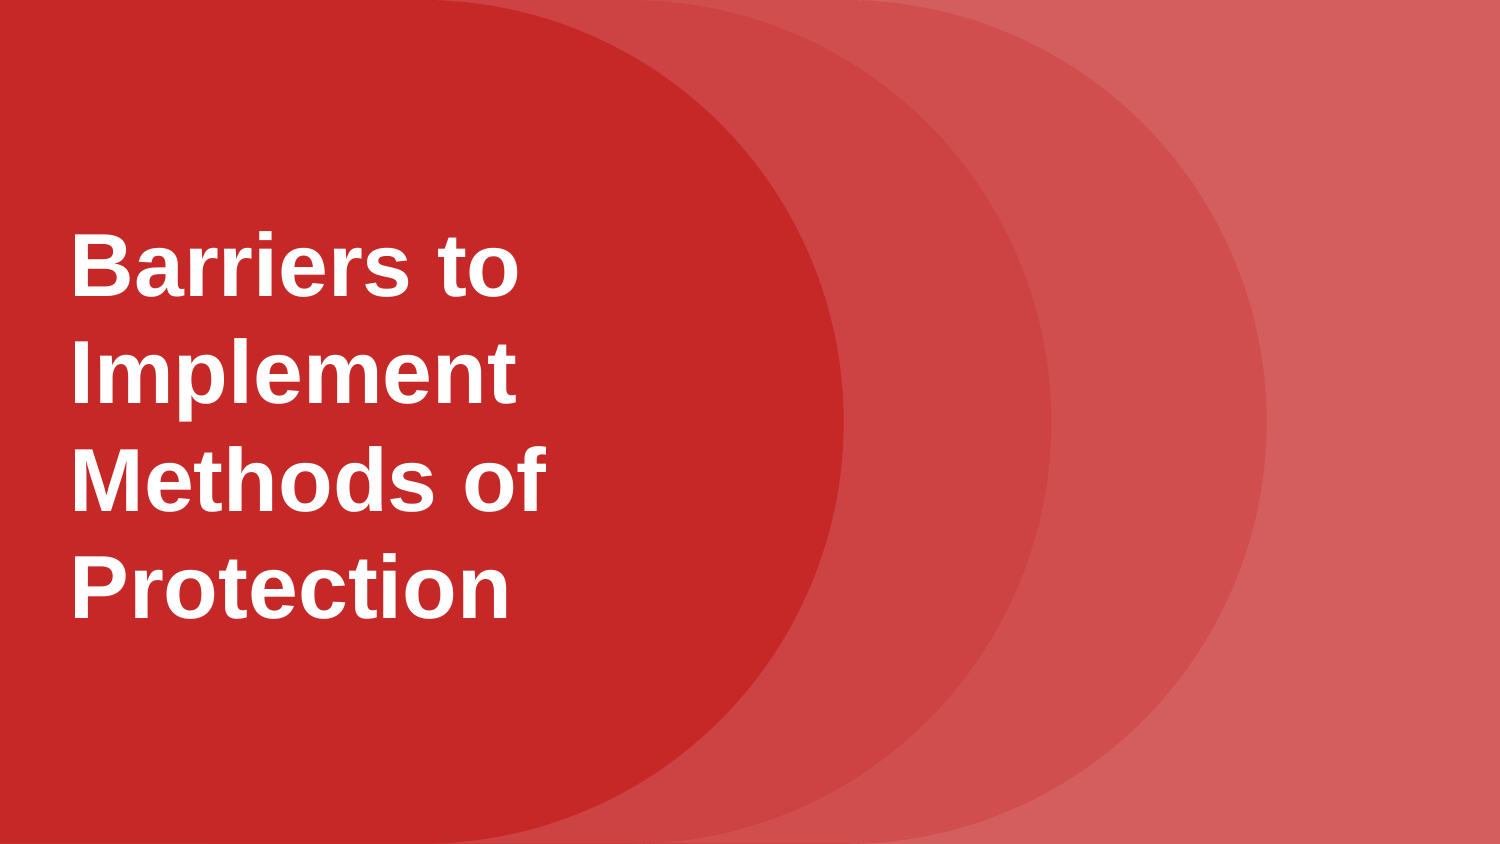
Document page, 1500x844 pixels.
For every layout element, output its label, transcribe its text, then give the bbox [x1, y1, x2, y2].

title Barriers to Implement Methods of Protection [54, 179, 767, 664]
